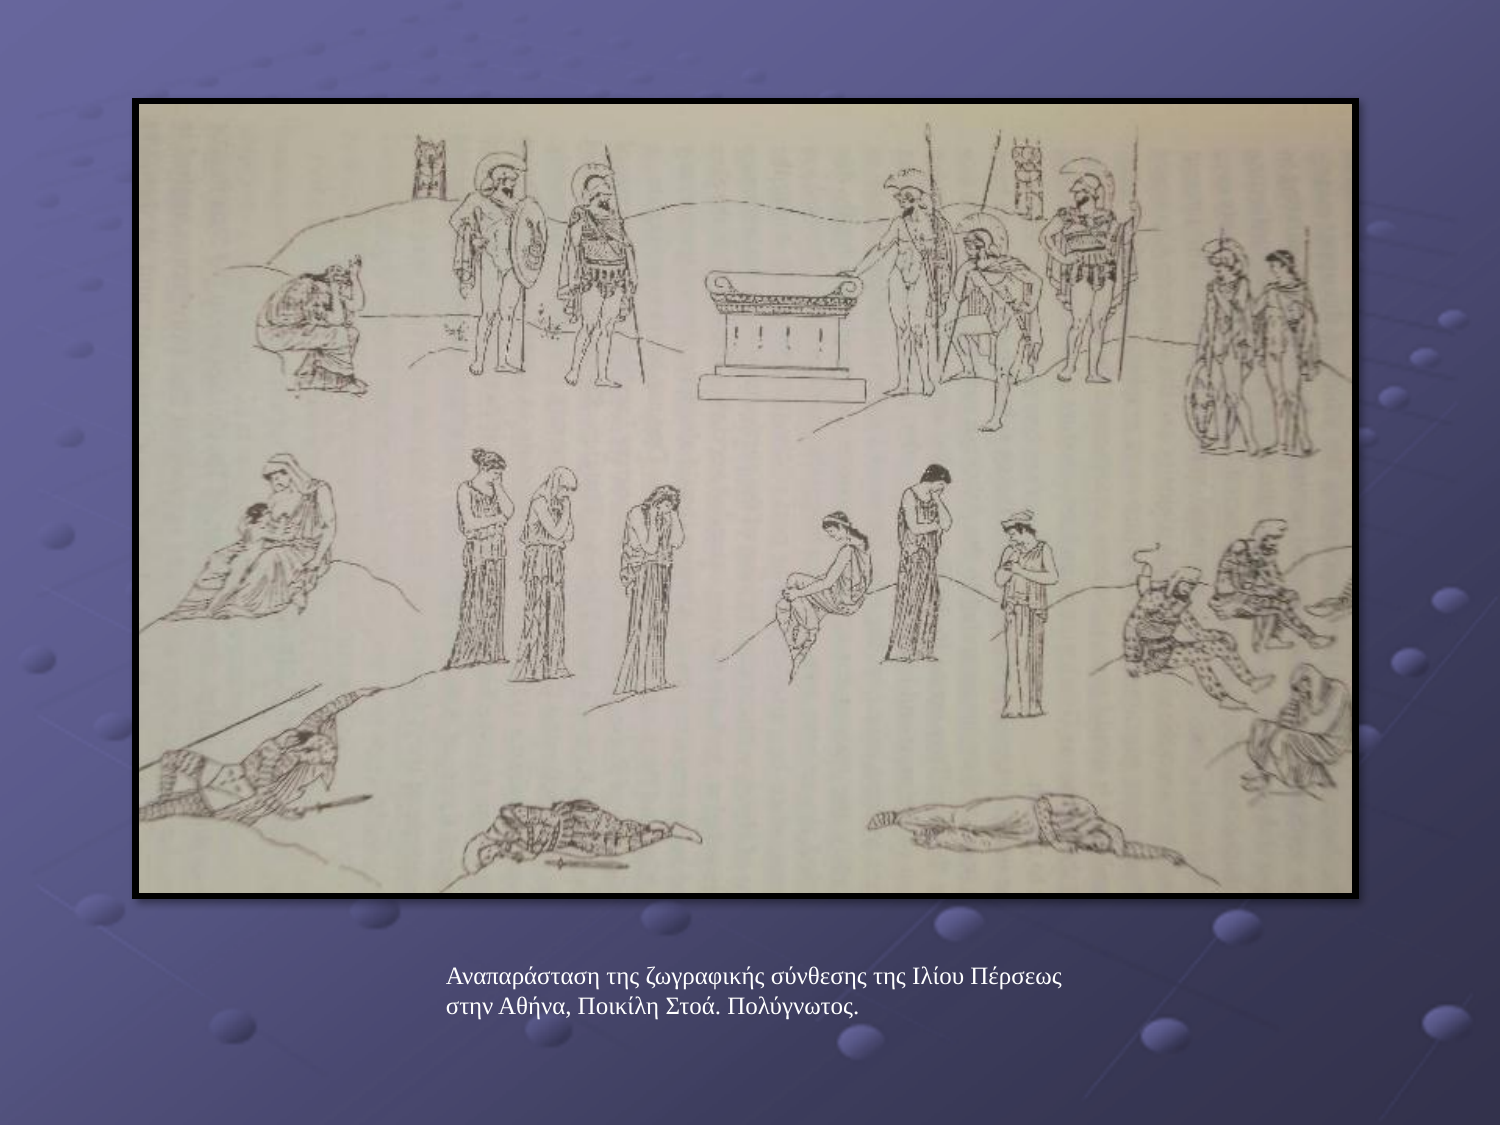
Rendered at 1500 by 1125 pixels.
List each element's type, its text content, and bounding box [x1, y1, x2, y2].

picture [0, 0, 1500, 1125]
text_box Αναπαράσταση της ζωγραφικής σύνθεσης της Ιλίου Πέρσεως στην Αθήνα, Ποικίλη Στοά. Πολύγνωτος. [431, 952, 1088, 1027]
